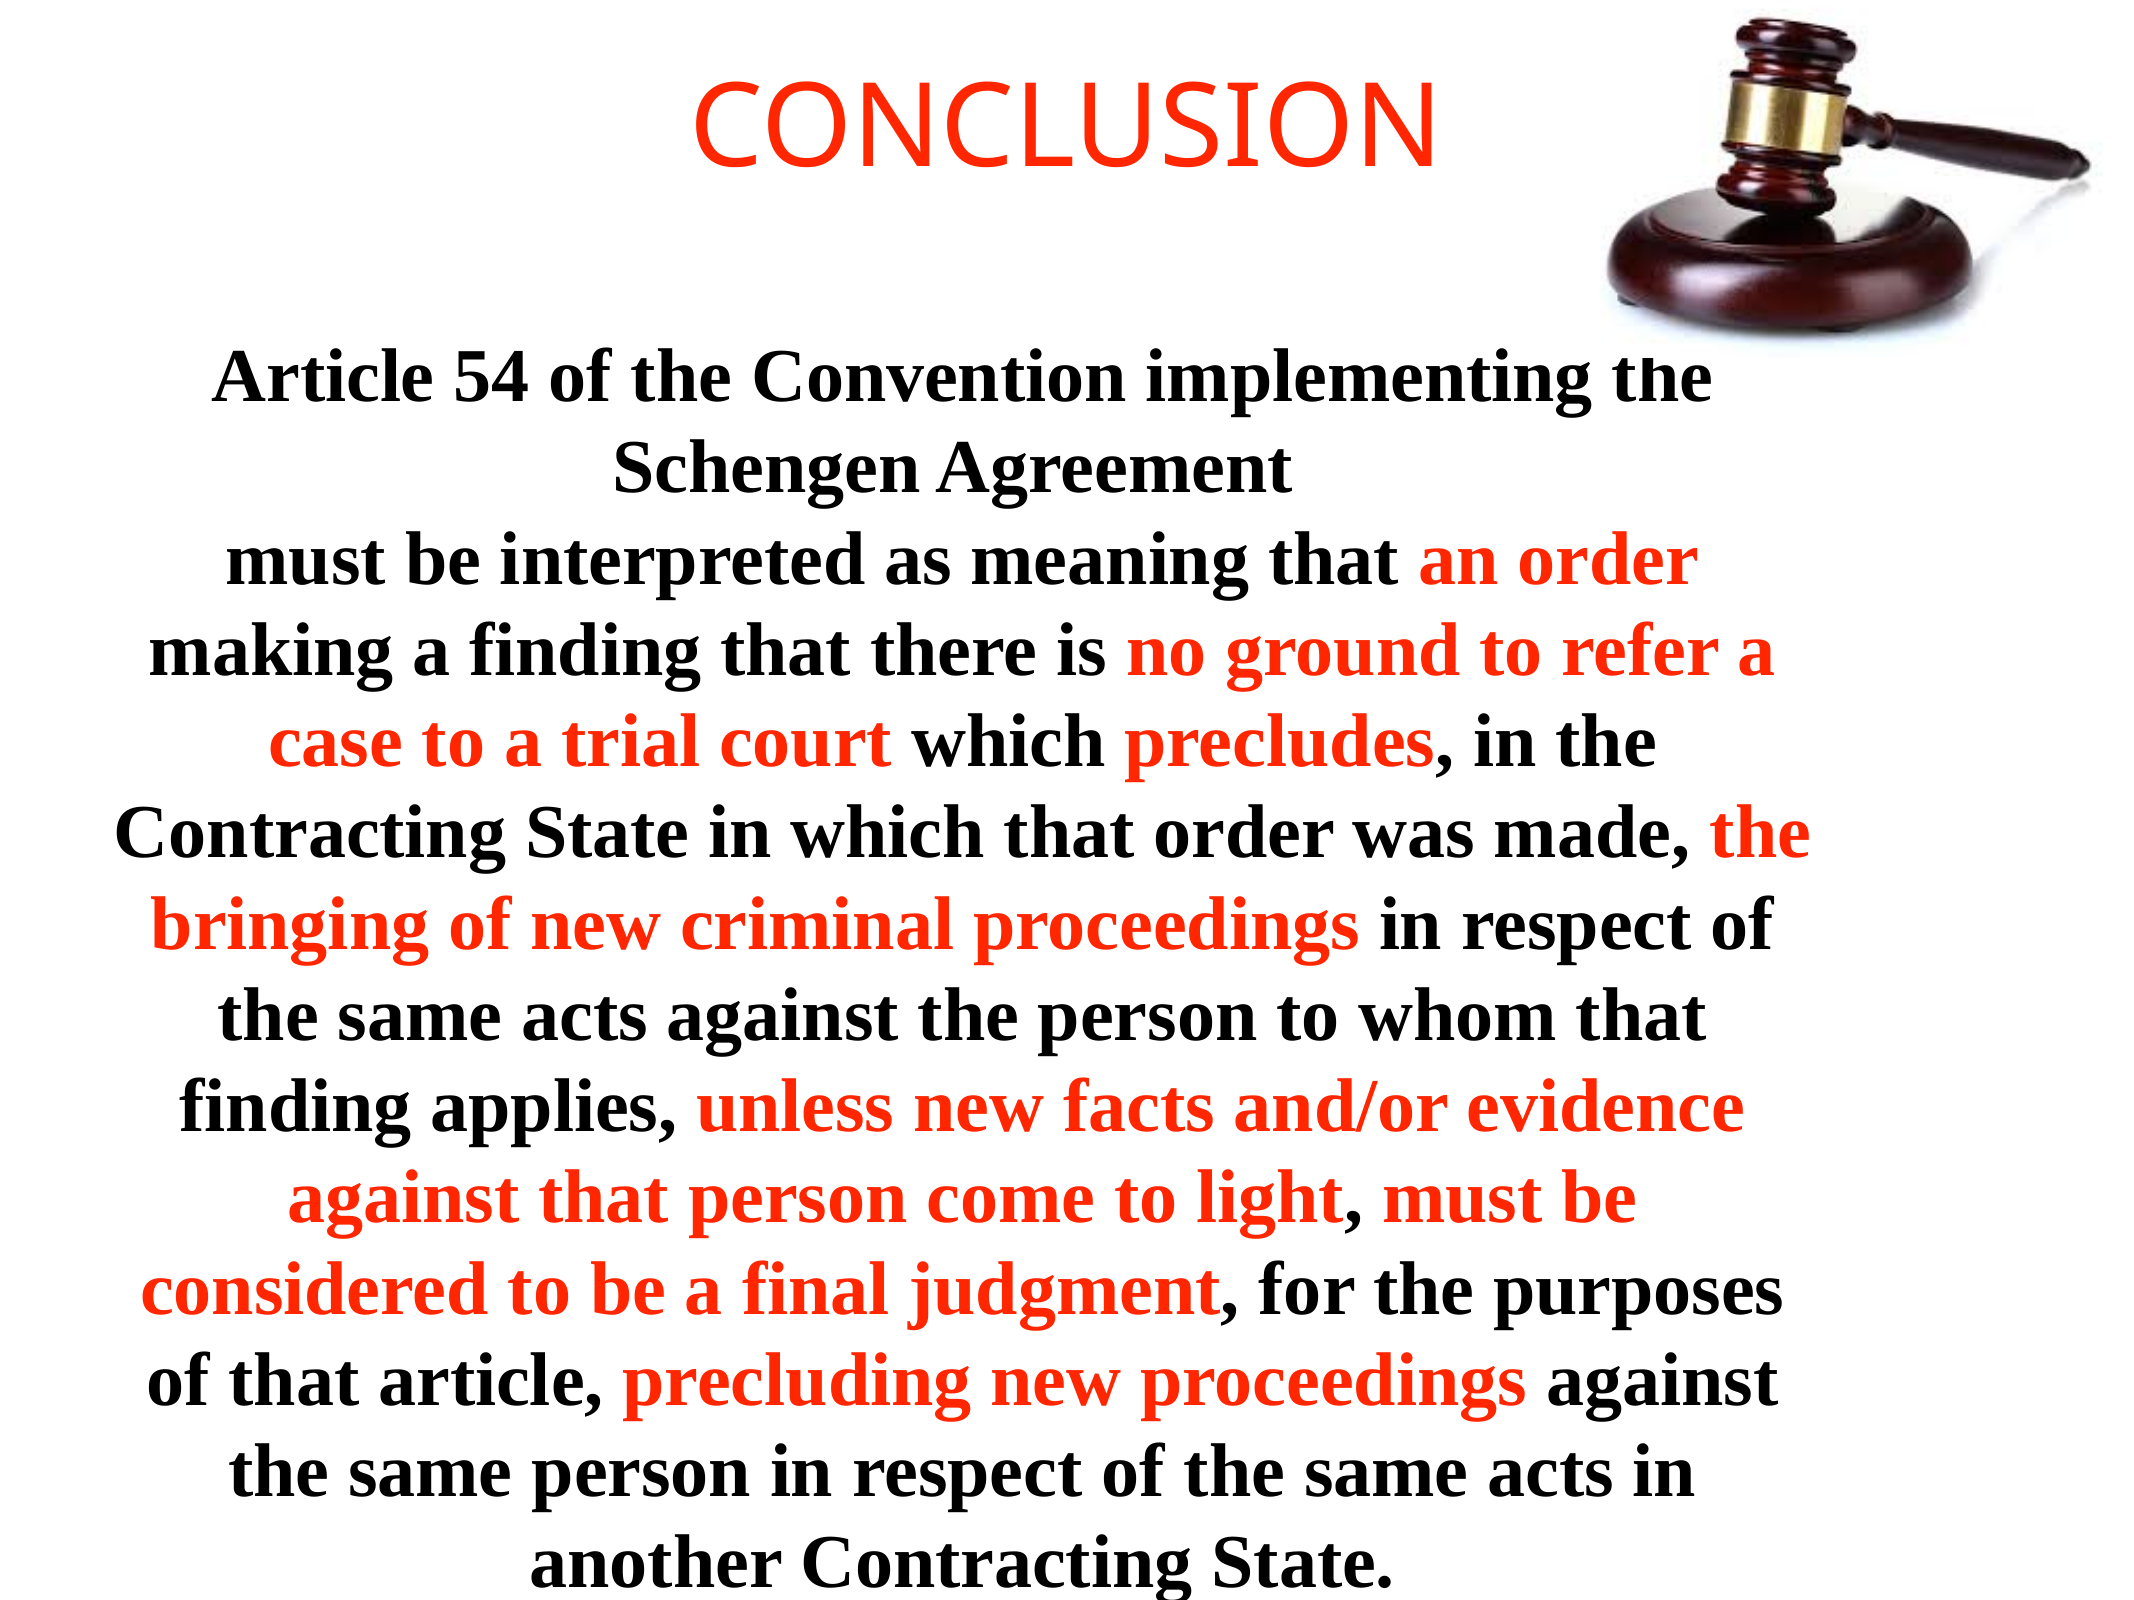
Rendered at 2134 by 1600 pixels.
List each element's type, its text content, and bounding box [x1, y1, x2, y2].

subtitle CONCLUSION [207, 41, 1568, 226]
picture [1568, 0, 2134, 359]
text_box Article 54 of the Convention implementing the Schengen Agreement must be interpreted as meaning that an order making a finding that there is no ground to refer a case to a trial court which precludes, in the Contracting State in which that order was made, the bringing of new criminal proceedings in respect of the same acts against the person to whom that finding applies, unless new facts and/or evidence against that person come to light, must be considered to be a final judgment, for the purposes of that article, precluding new proceedings against the same person in respect of the same acts in another Contracting State. [104, 226, 1821, 1600]
